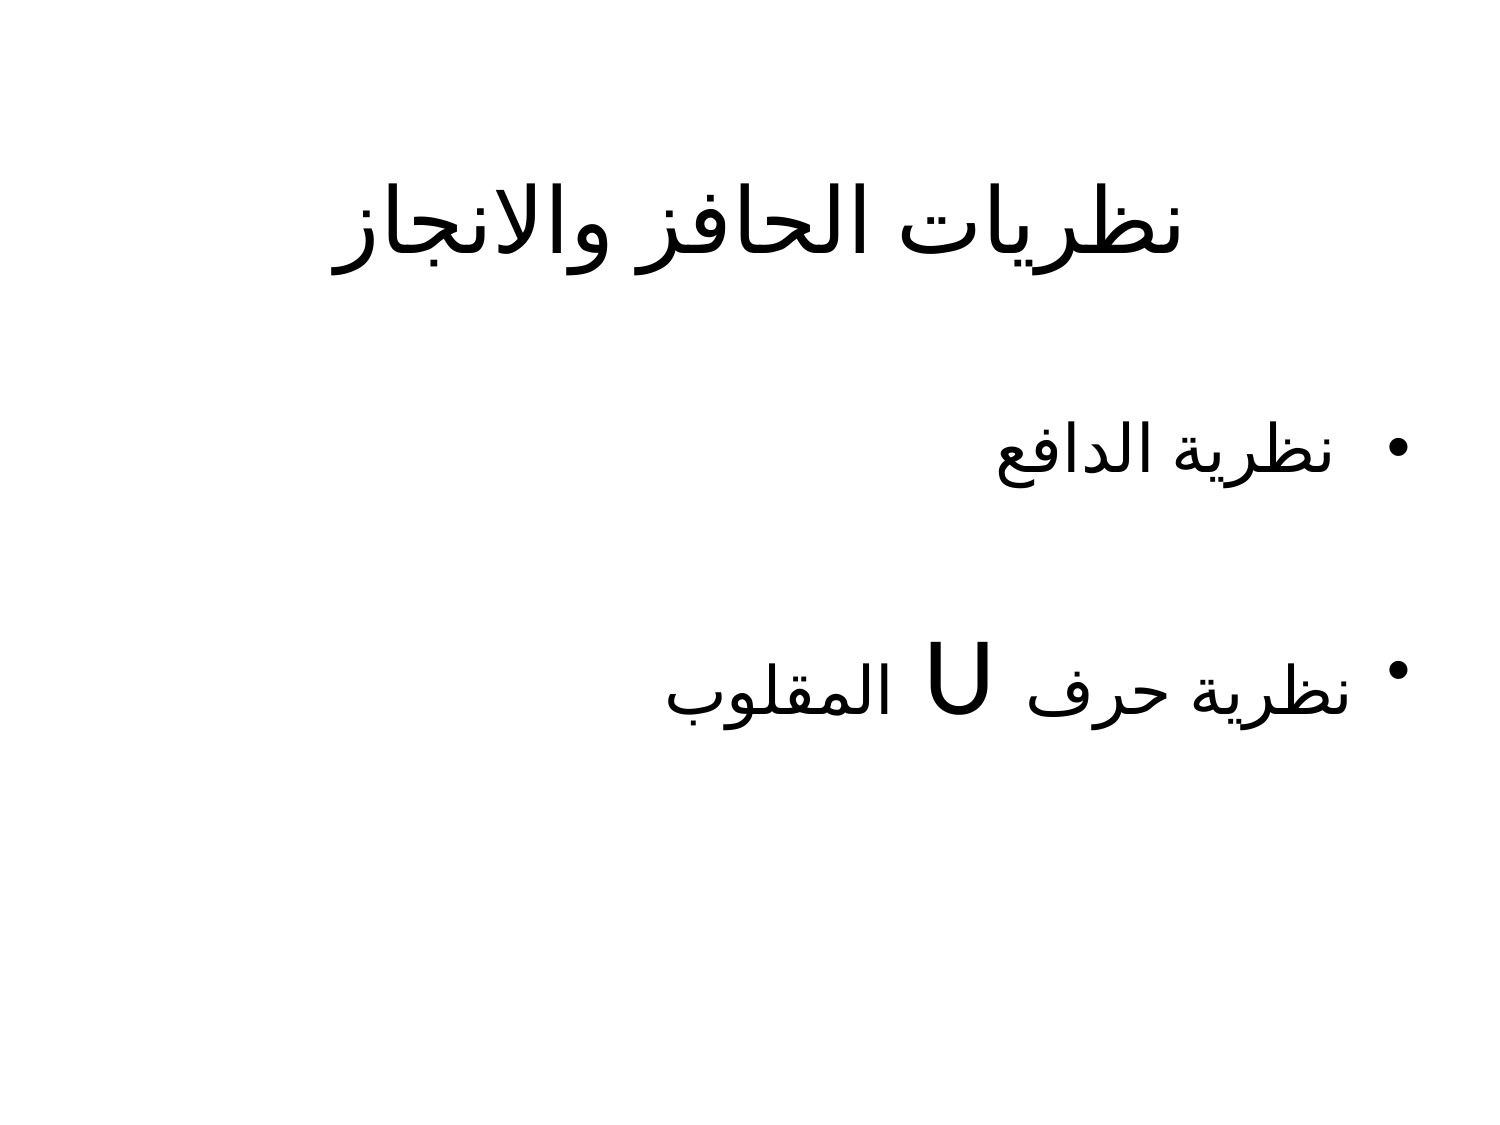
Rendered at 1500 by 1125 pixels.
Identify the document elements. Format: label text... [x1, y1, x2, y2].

title نظريات الحافز والانجاز [75, 128, 1425, 305]
list نظرية الدافع نظرية حرف U المقلوب [75, 398, 1425, 1005]
